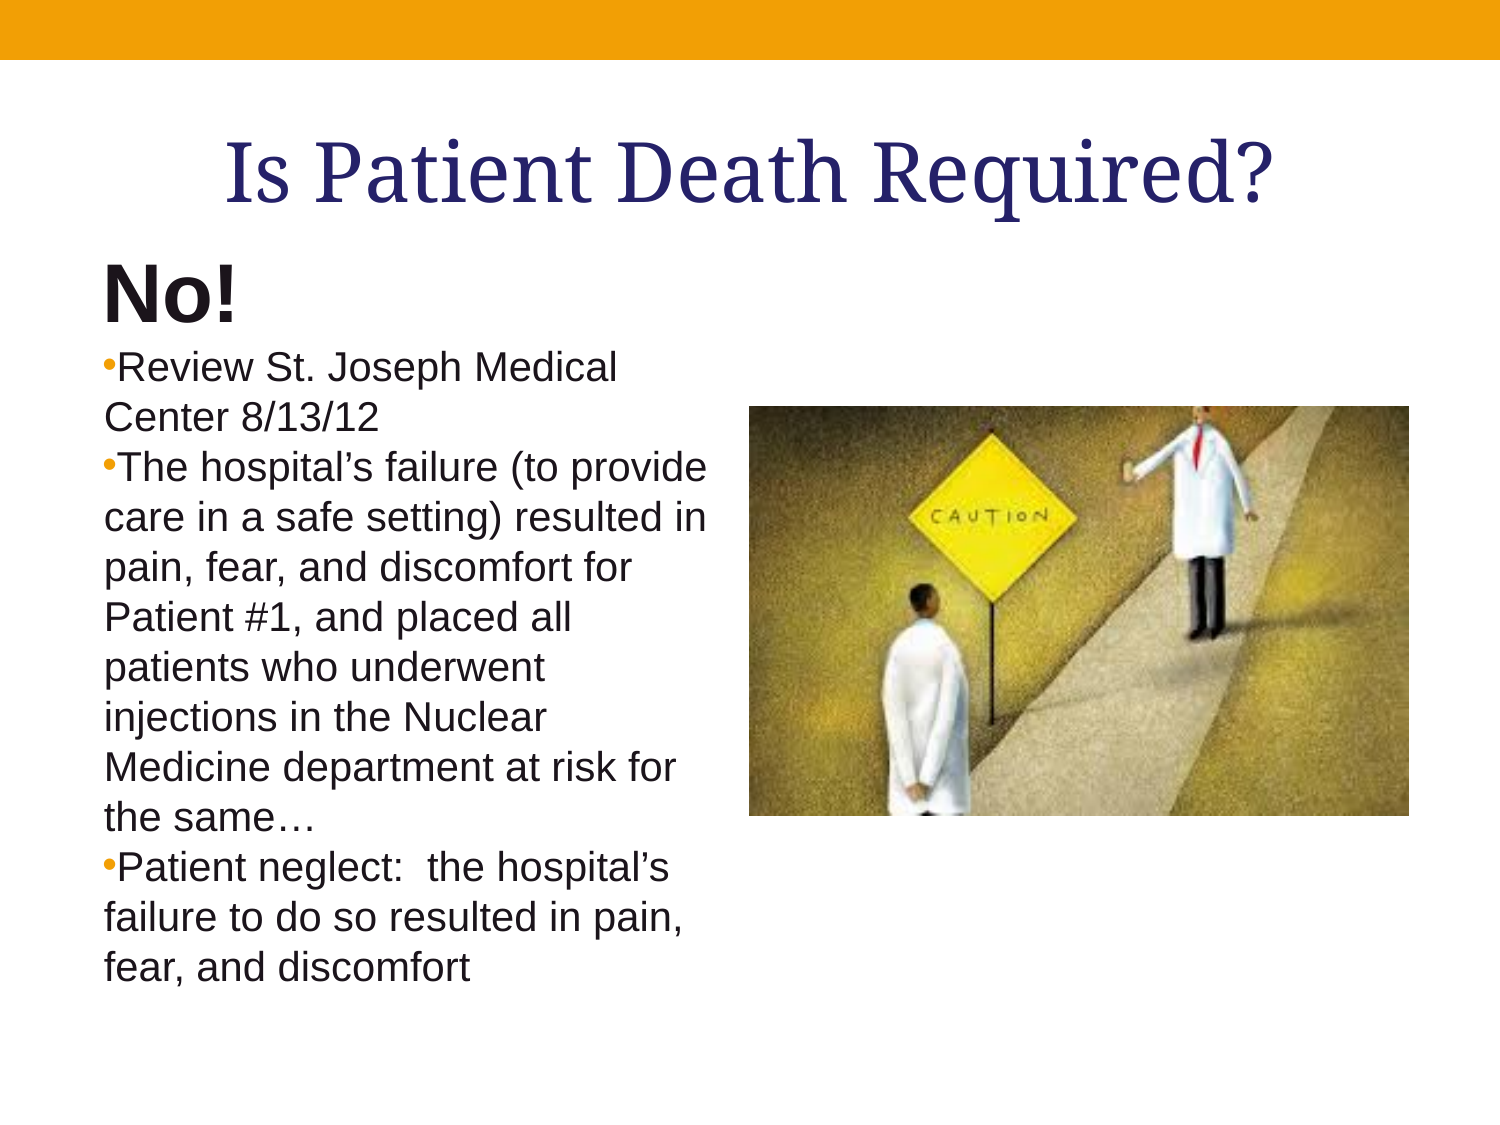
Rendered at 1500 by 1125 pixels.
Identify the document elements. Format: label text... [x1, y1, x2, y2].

list No! Review St. Joseph Medical Center 8/13/12 The hospital’s failure (to provide care in a safe setting) resulted in pain, fear, and discomfort for Patient #1, and placed all patients who underwent injections in the Nuclear Medicine department at risk for the same… Patient neglect: the hospital’s failure to do so resulted in pain, fear, and discomfort [58, 224, 733, 999]
title Is Patient Death Required? [75, 87, 1425, 250]
picture [749, 406, 1409, 817]
